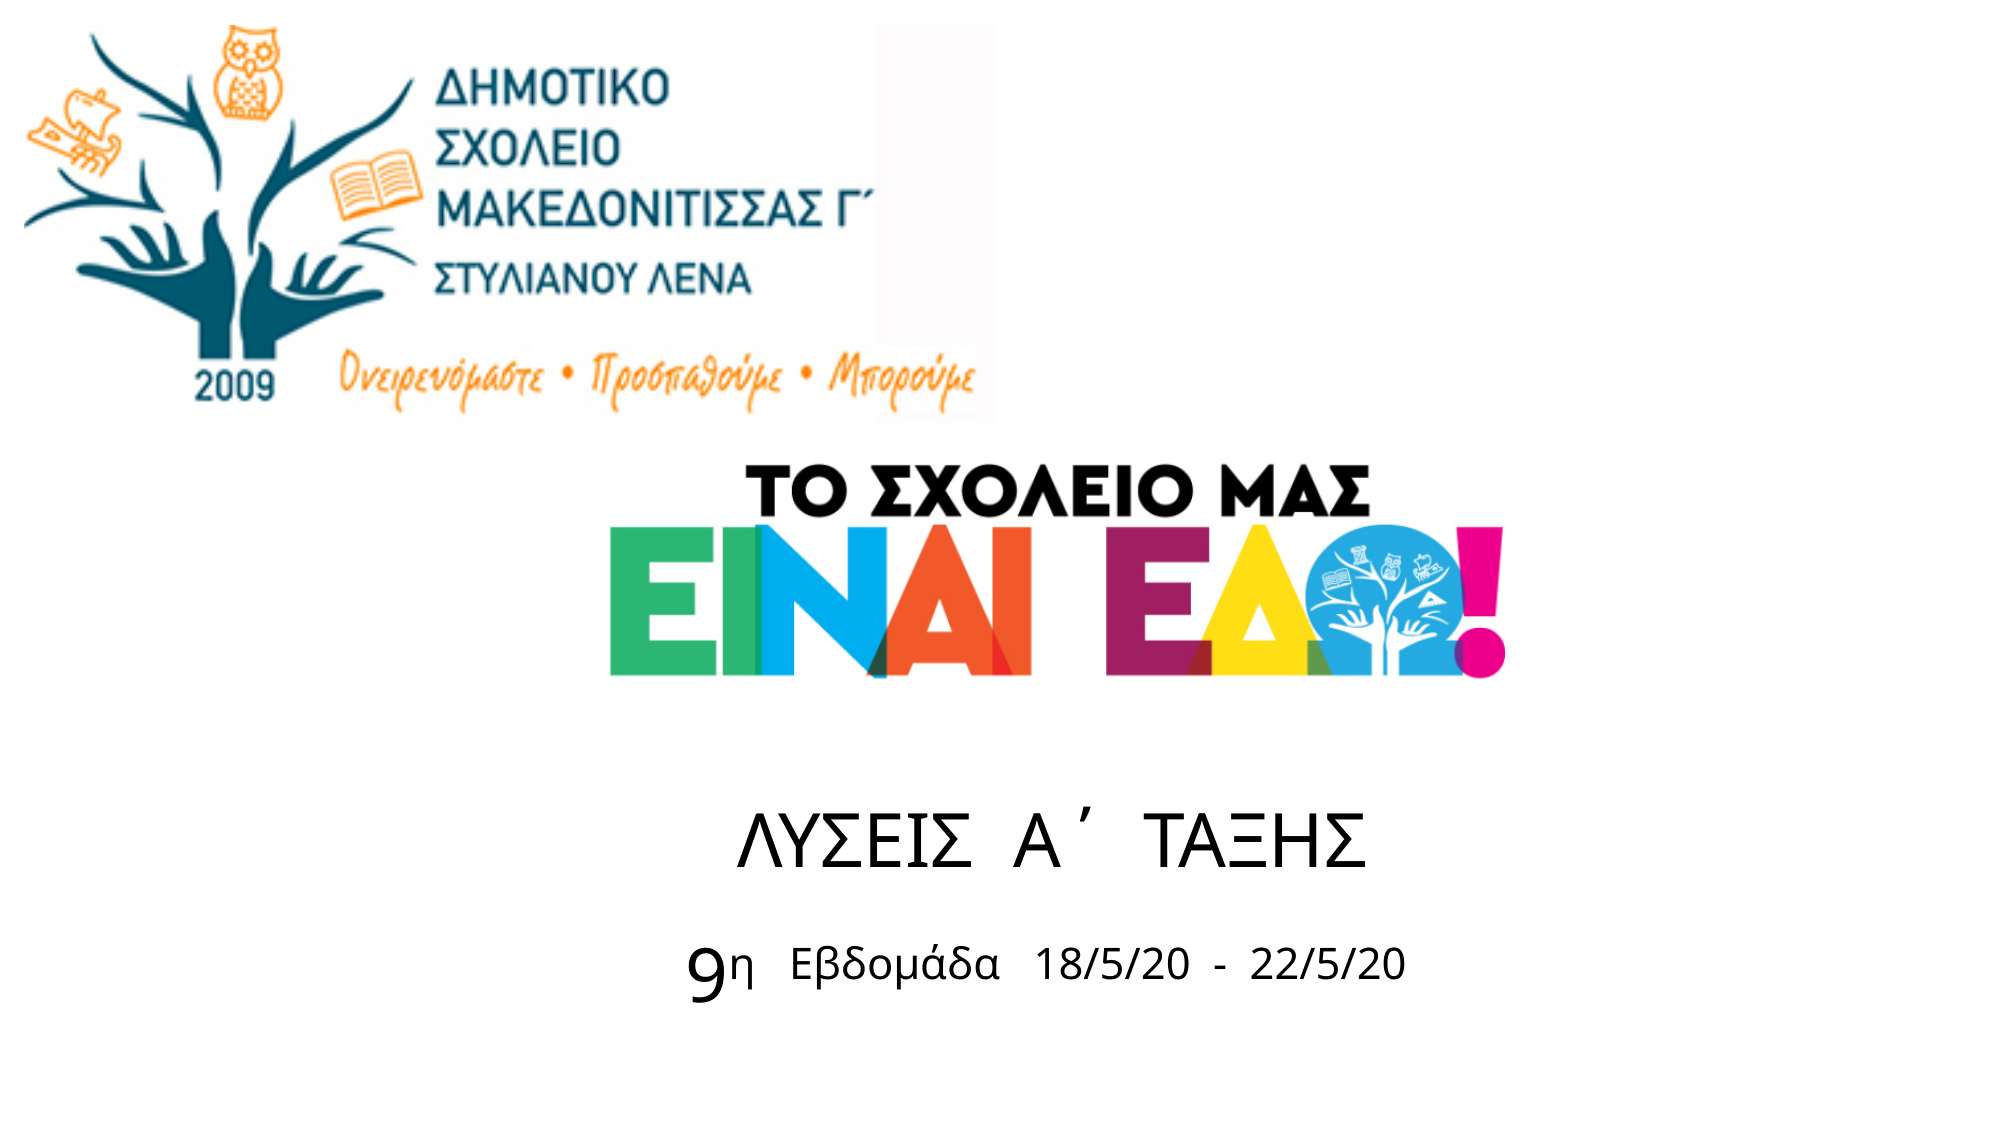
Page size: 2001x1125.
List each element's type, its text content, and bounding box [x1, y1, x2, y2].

text_box ΛΥΣΕΙΣ Α΄ ΤΑΞΗΣ 9η Εβδομάδα 18/5/20 - 22/5/20 [316, 739, 1789, 1025]
picture [567, 429, 1538, 695]
picture [24, 25, 995, 423]
